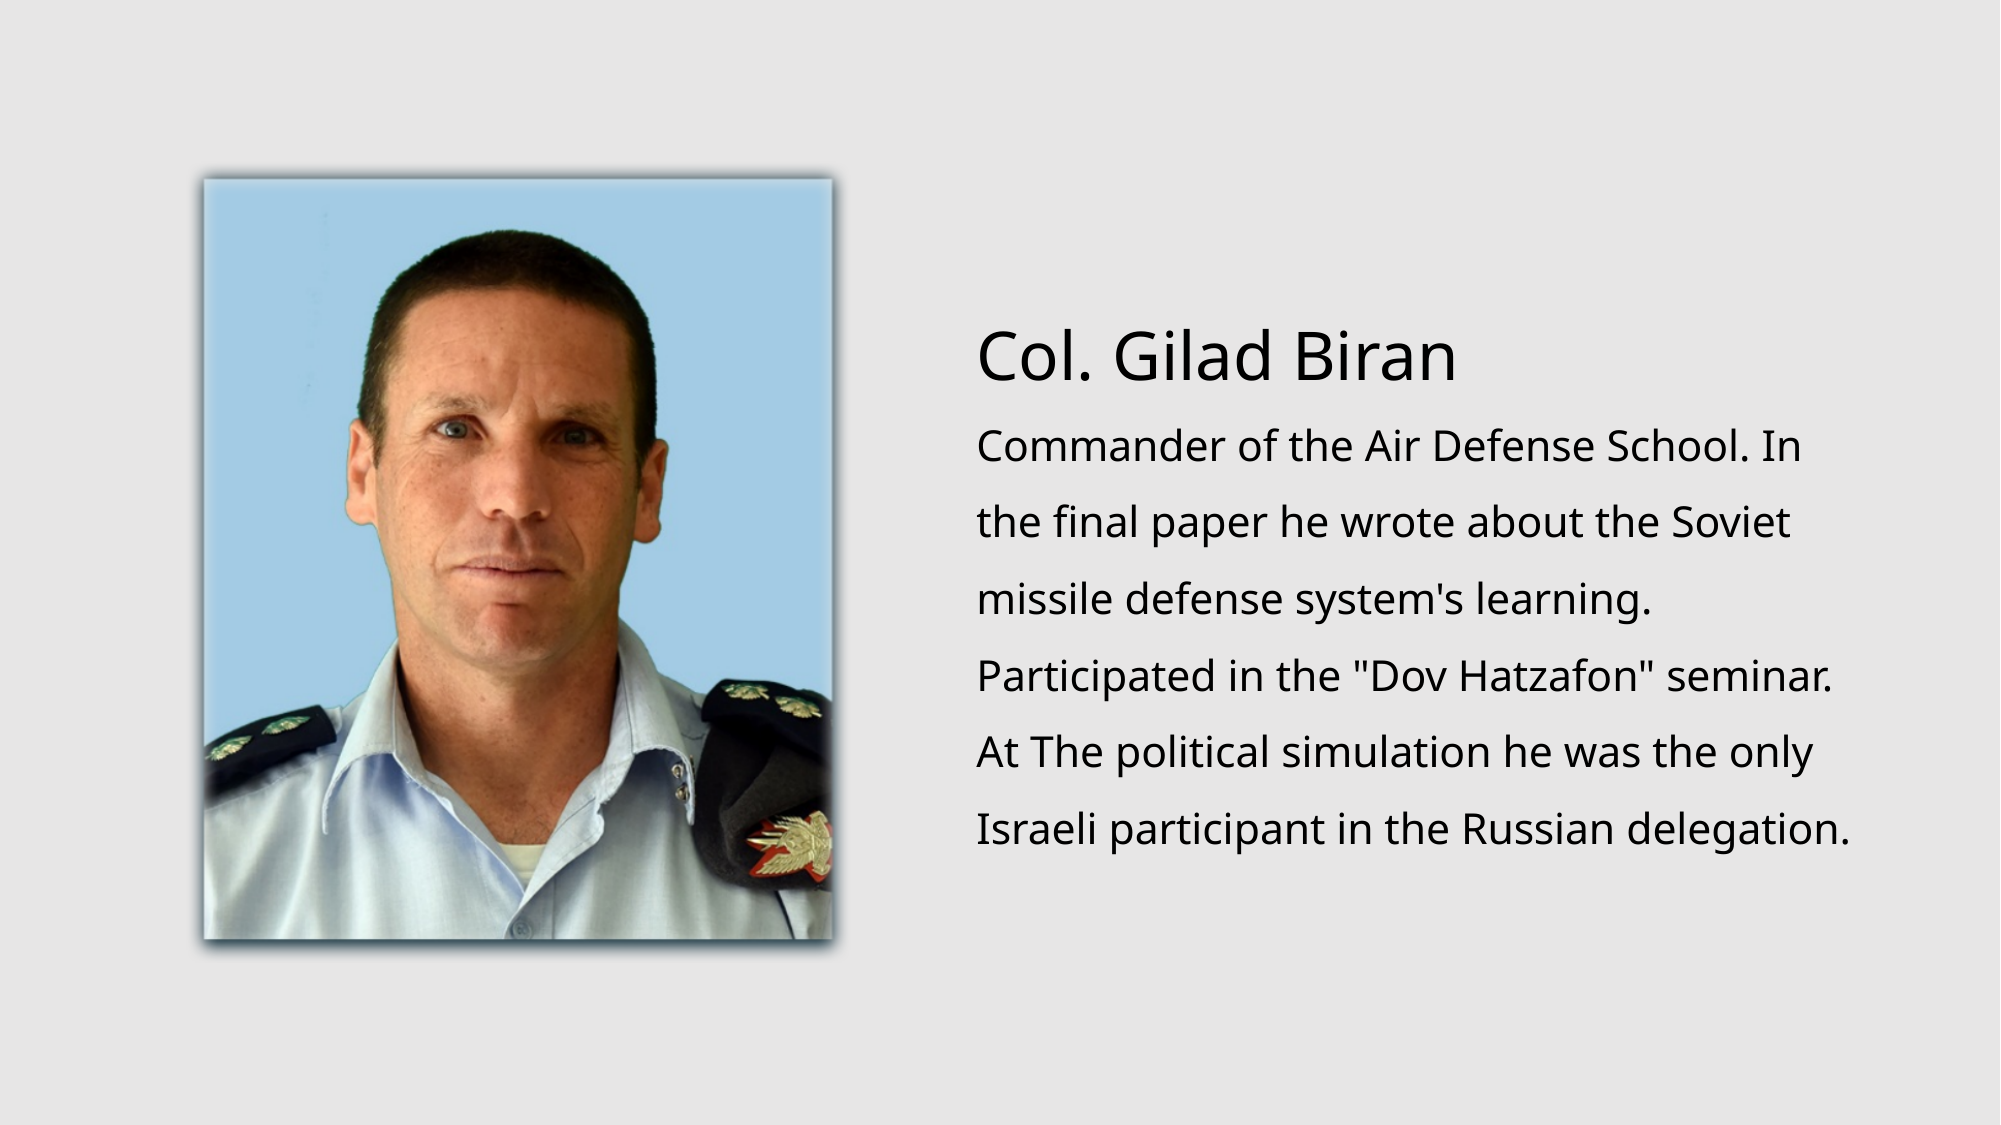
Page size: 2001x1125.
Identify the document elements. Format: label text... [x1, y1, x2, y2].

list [186, 161, 851, 963]
title Col. Gilad Biran Commander of the Air Defense School. In the final paper he wrote about the Soviet missile defense system's learning. Participated in the "Dov Hatzafon" seminar. At The political simulation he was the only Israeli participant in the Russian delegation. [961, 260, 1892, 865]
